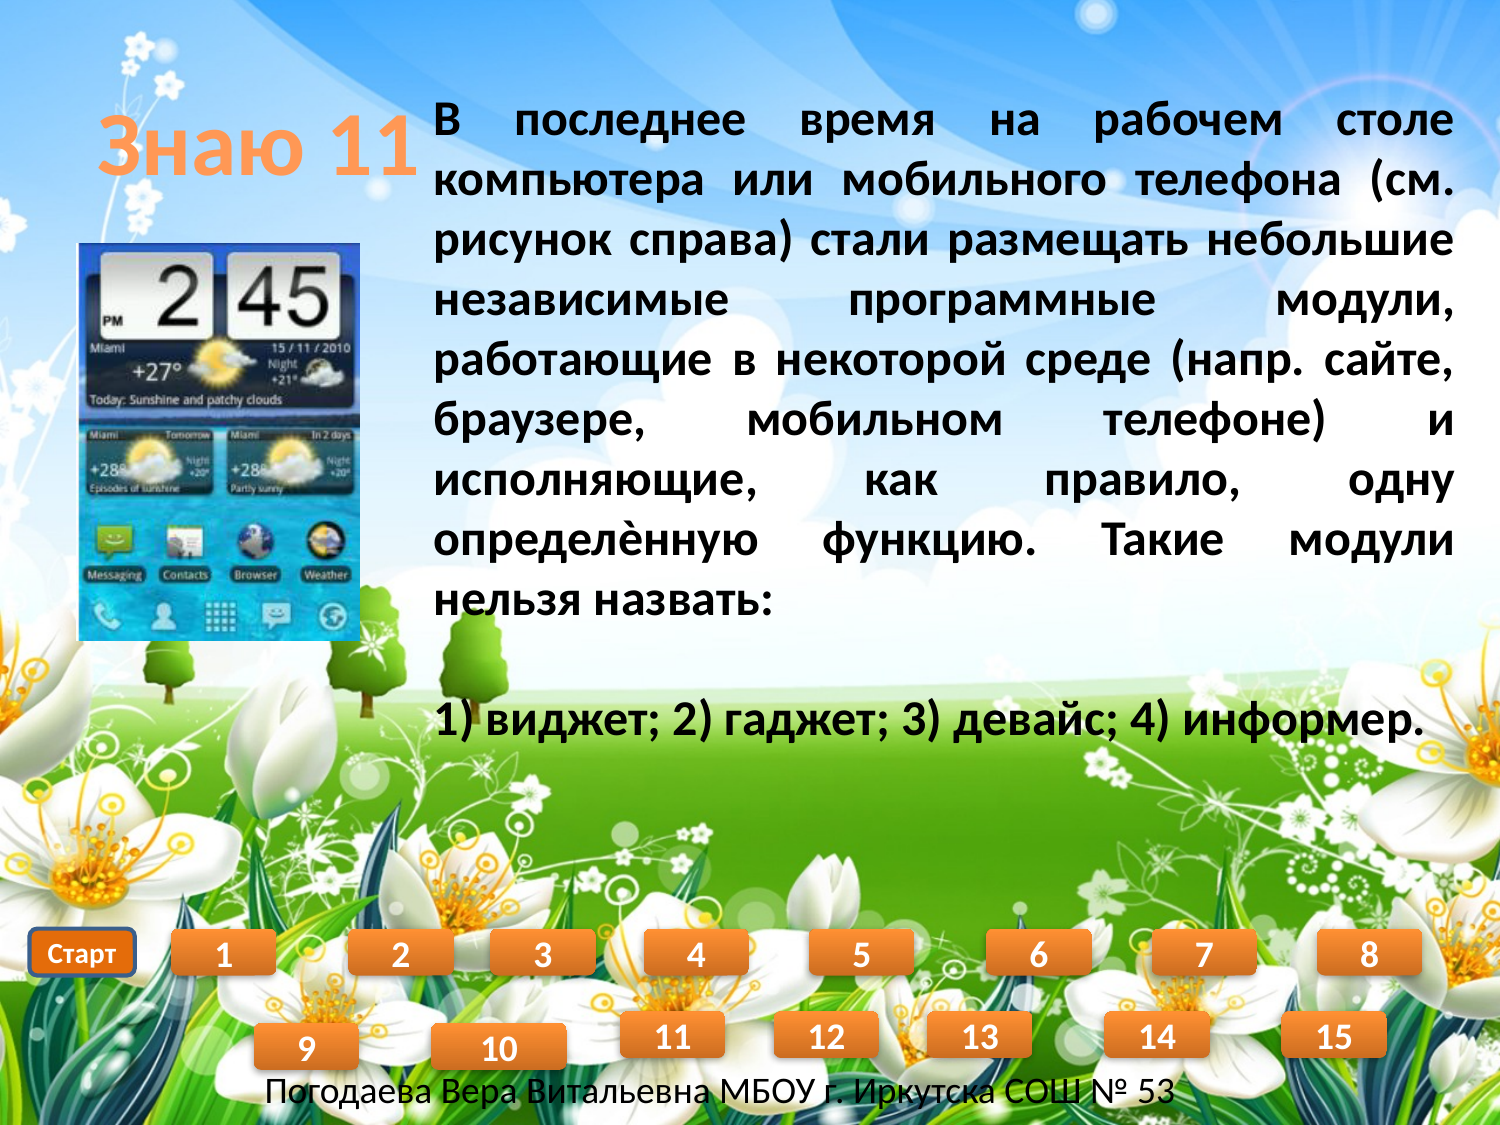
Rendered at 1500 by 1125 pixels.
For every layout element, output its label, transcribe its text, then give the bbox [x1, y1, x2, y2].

text_box 15 [1281, 1011, 1387, 1059]
text_box Старт [27, 926, 137, 978]
text_box 5 [808, 928, 915, 976]
text_box 4 [643, 928, 750, 976]
text_box 12 [773, 1011, 880, 1058]
text_box 9 [253, 1023, 360, 1058]
text_box 1 [171, 928, 277, 976]
text_box 11 [620, 1011, 726, 1058]
text_box Погодаева Вера Витальевна МБОУ г. Иркутска СОШ № 53 [194, 1058, 1247, 1119]
text_box 3 [490, 928, 596, 976]
text_box 14 [1104, 1011, 1210, 1058]
text_box 7 [1151, 928, 1258, 976]
text_box 2 [348, 928, 454, 976]
title Знаю 11 [75, 45, 443, 233]
picture [0, 0, 1500, 1125]
text_box 6 [986, 928, 1092, 976]
text_box В последнее время на рабочем столе компьютера или мобильного телефона (см. рисунок справа) стали размещать небольшие независимые программные модули, работающие в некоторой среде (напр. сайте, браузере, мобильном телефоне) и исполняющие, как правило, одну определѐнную функцию. Такие модули нельзя назвать: 1) виджет; 2) гаджет; 3) девайс; 4) информер. [419, 78, 1471, 753]
text_box 10 [430, 1023, 567, 1058]
text_box 8 [1316, 928, 1423, 976]
text_box 13 [927, 1011, 1033, 1058]
